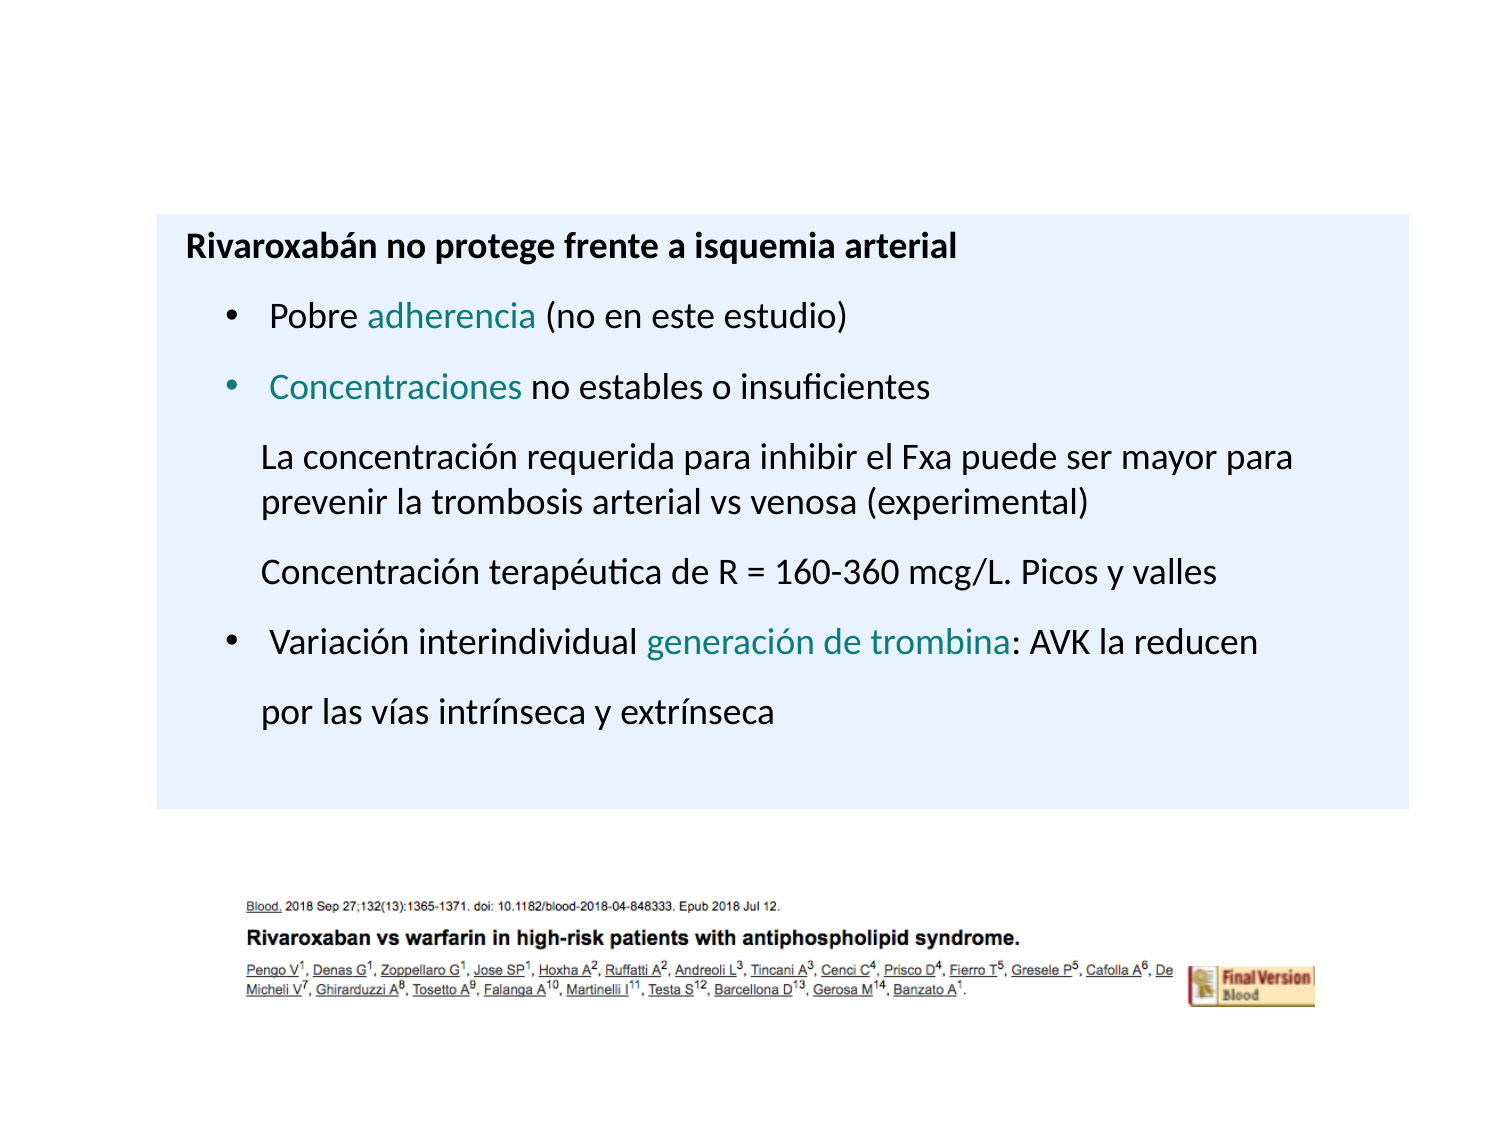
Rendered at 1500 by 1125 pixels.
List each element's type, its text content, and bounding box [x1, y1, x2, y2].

text_box Rivaroxabán no protege frente a isquemia arterial Pobre adherencia (no en este estudio) Concentraciones no estables o insuficientes La concentración requerida para inhibir el Fxa puede ser mayor para prevenir la trombosis arterial vs venosa (experimental) Concentración terapéutica de R = 160-360 mcg/L. Picos y valles Variación interindividual generación de trombina: AVK la reducen por las vías intrínseca y extrínseca [156, 214, 1409, 810]
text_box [238, 881, 1316, 1007]
